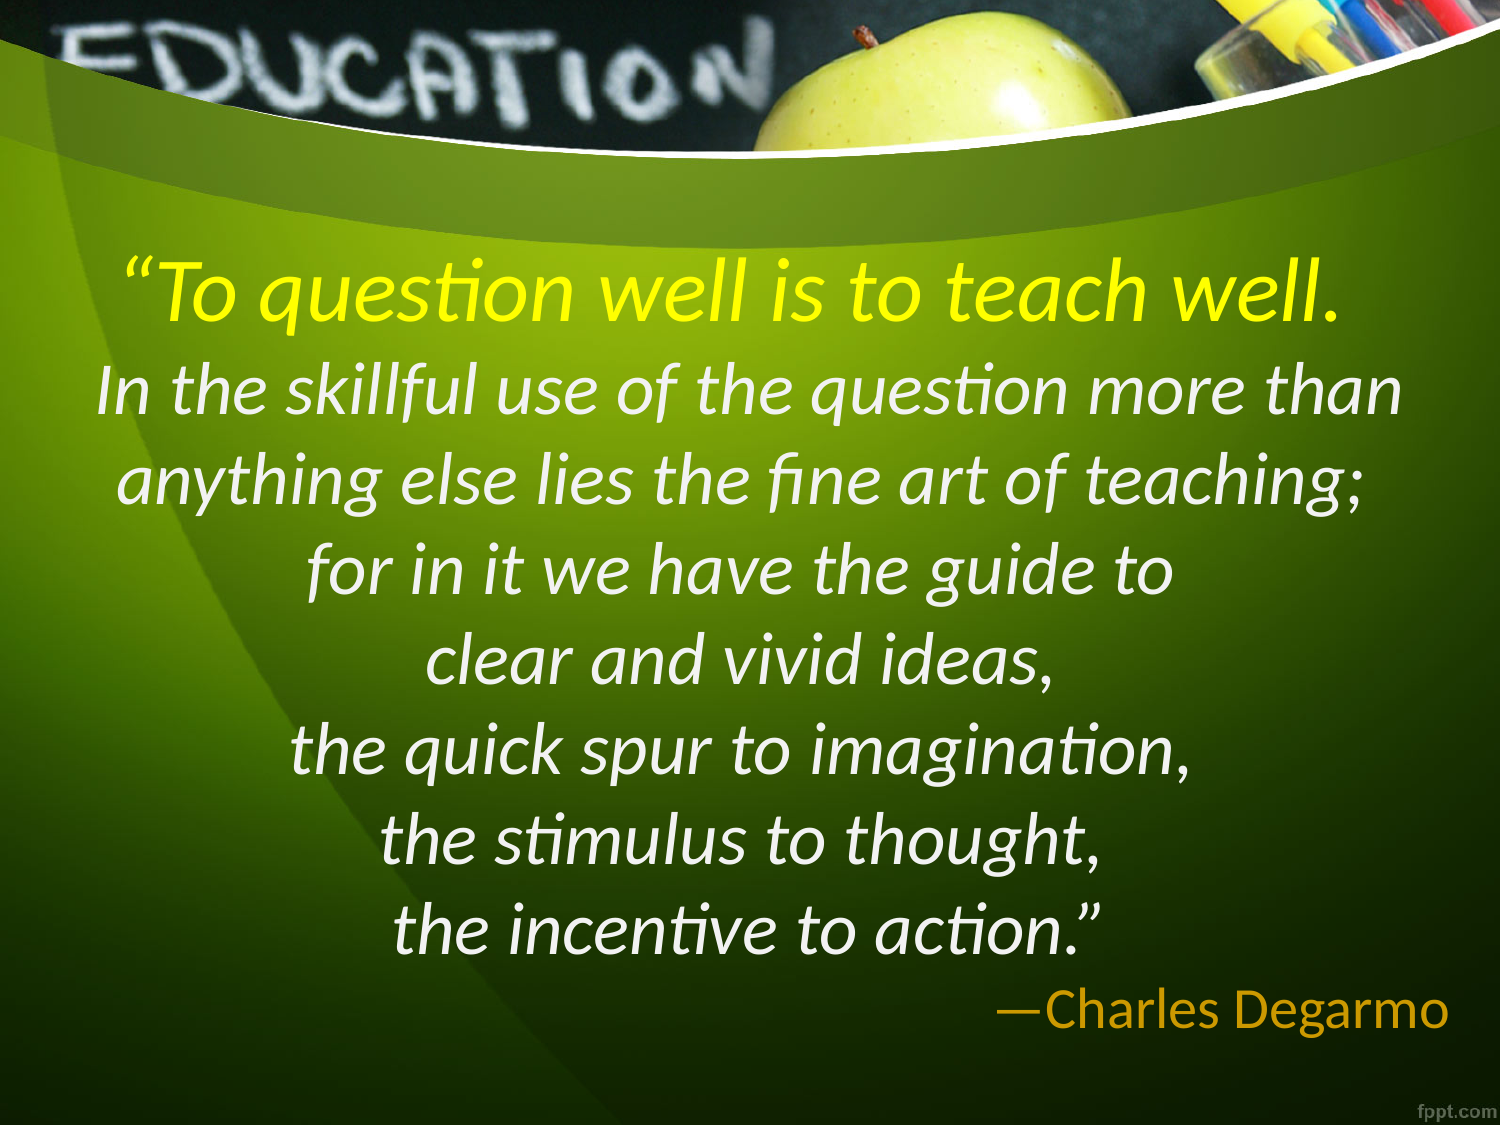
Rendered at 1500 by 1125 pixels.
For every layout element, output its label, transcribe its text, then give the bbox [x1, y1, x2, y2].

title “To question well is to teach well. In the skillful use of the question more than anything else lies the fine art of teaching; for in it we have the guide to clear and vivid ideas, the quick spur to imagination, the stimulus to thought, the incentive to action.” [48, 236, 1452, 964]
picture [0, 0, 1500, 1125]
text_box —Charles Degarmo [978, 963, 1466, 1048]
